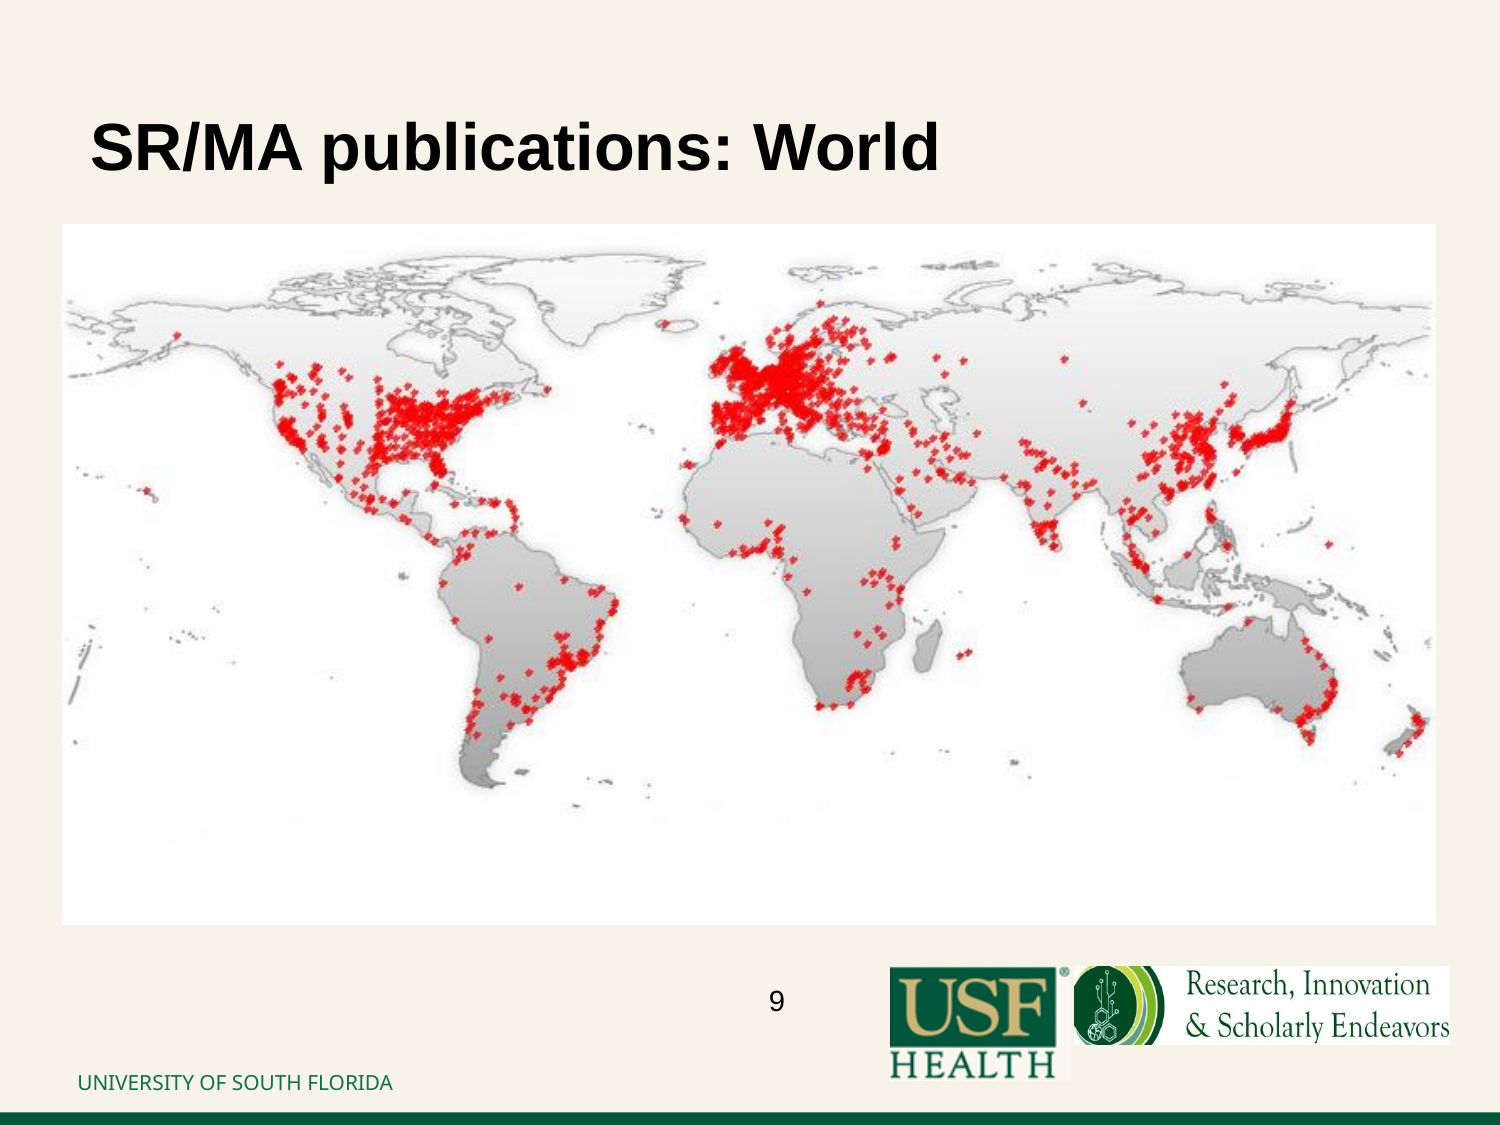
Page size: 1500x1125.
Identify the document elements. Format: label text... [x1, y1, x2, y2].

picture [890, 966, 1071, 1081]
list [62, 224, 1436, 926]
slide_number 9 [450, 975, 800, 1054]
picture [1074, 966, 1450, 1045]
title SR/MA publications: World [74, 87, 1451, 201]
